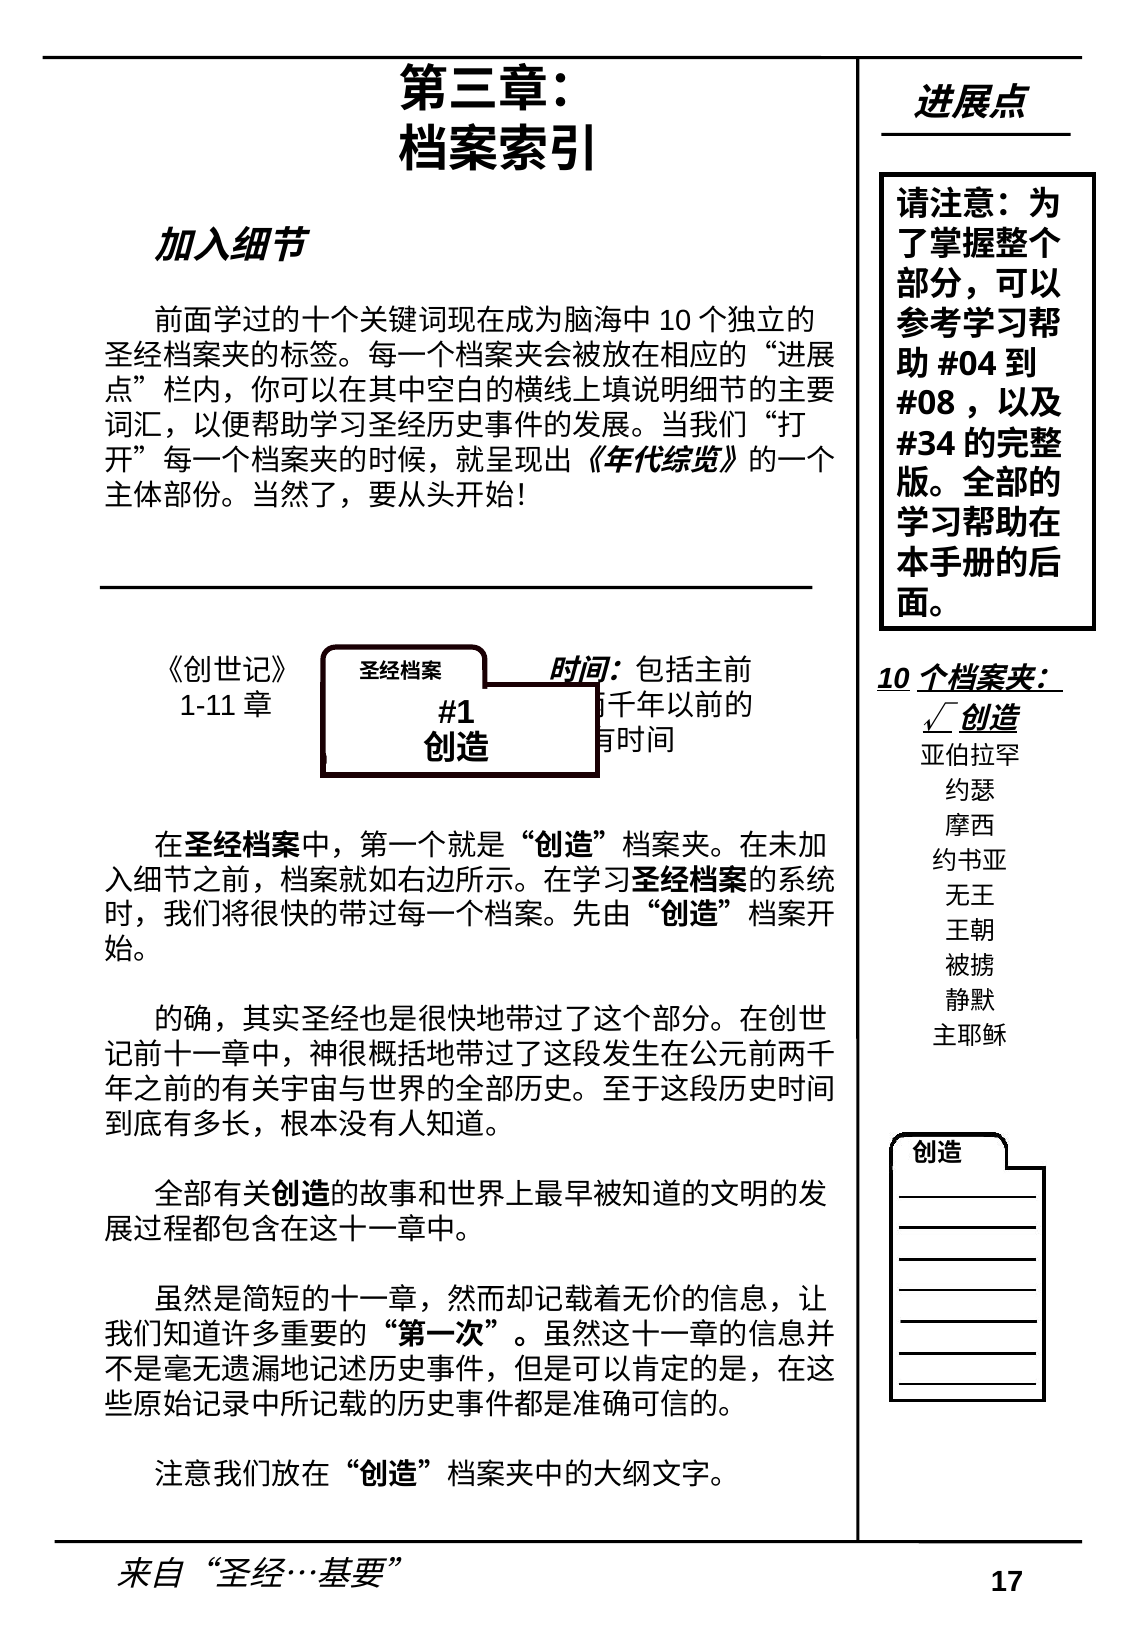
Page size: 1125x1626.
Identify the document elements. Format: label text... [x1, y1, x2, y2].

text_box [888, 1132, 1048, 1402]
text_box 来自“圣经…基要” [101, 1544, 457, 1600]
text_box 第三章： 档案索引 加入细节 前面学过的十个关键词现在成为脑海中10个独立的圣经档案夹的标签。每一个档案夹会被放在相应的“进展点”栏内，你可以在其中空白的横线上填说明细节的主要词汇，以便帮助学习圣经历史事件的发展。当我们“打开”每一个档案夹的时候，就呈现出《年代综览》的一个主体部份。当然了，要从头开始！ 《创世记》 时间：包括主前 1-11章 两千年以前的 所有时间 在圣经档案中，第一个就是“创造”档案夹。在未加入细节之前，档案就如右边所示。在学习圣经档案的系统时，我们将很快的带过每一个档案。先由“创造”档案开始。 的确，其实圣经也是很快地带过了这个部分。在创世记前十一章中，神很概括地带过了这段发生在公元前两千年之前的有关宇宙与世界的全部历史。至于这段历史时间到底有多长，根本没有人知道。 全部有关创造的故事和世界上最早被知道的文明的发展过程都包含在这十一章中。 虽然是简短的十一章，然而却记载着无价的信息，让我们知道许多重要的“第一次”。虽然这十一章的信息并不是毫无遗漏地记述历史事件，但是可以肯定的是，在这些原始记录中所记载的历史事件都是准确可信的。 注意我们放在“创造”档案夹中的大纲文字。 [90, 0, 858, 1498]
list 进展点 10个档案夹： √创造 亚伯拉罕 约瑟 摩西 约书亚 无王 王朝 被掳 静默 主耶稣 [858, 70, 1083, 1530]
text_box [322, 646, 599, 776]
text_box 17 [976, 1554, 1054, 1605]
text_box 请注意：为了掌握整个部分，可以参考学习帮助#04到#08，以及#34的完整版。全部的学习帮助在本手册的后面。 [881, 174, 1094, 629]
